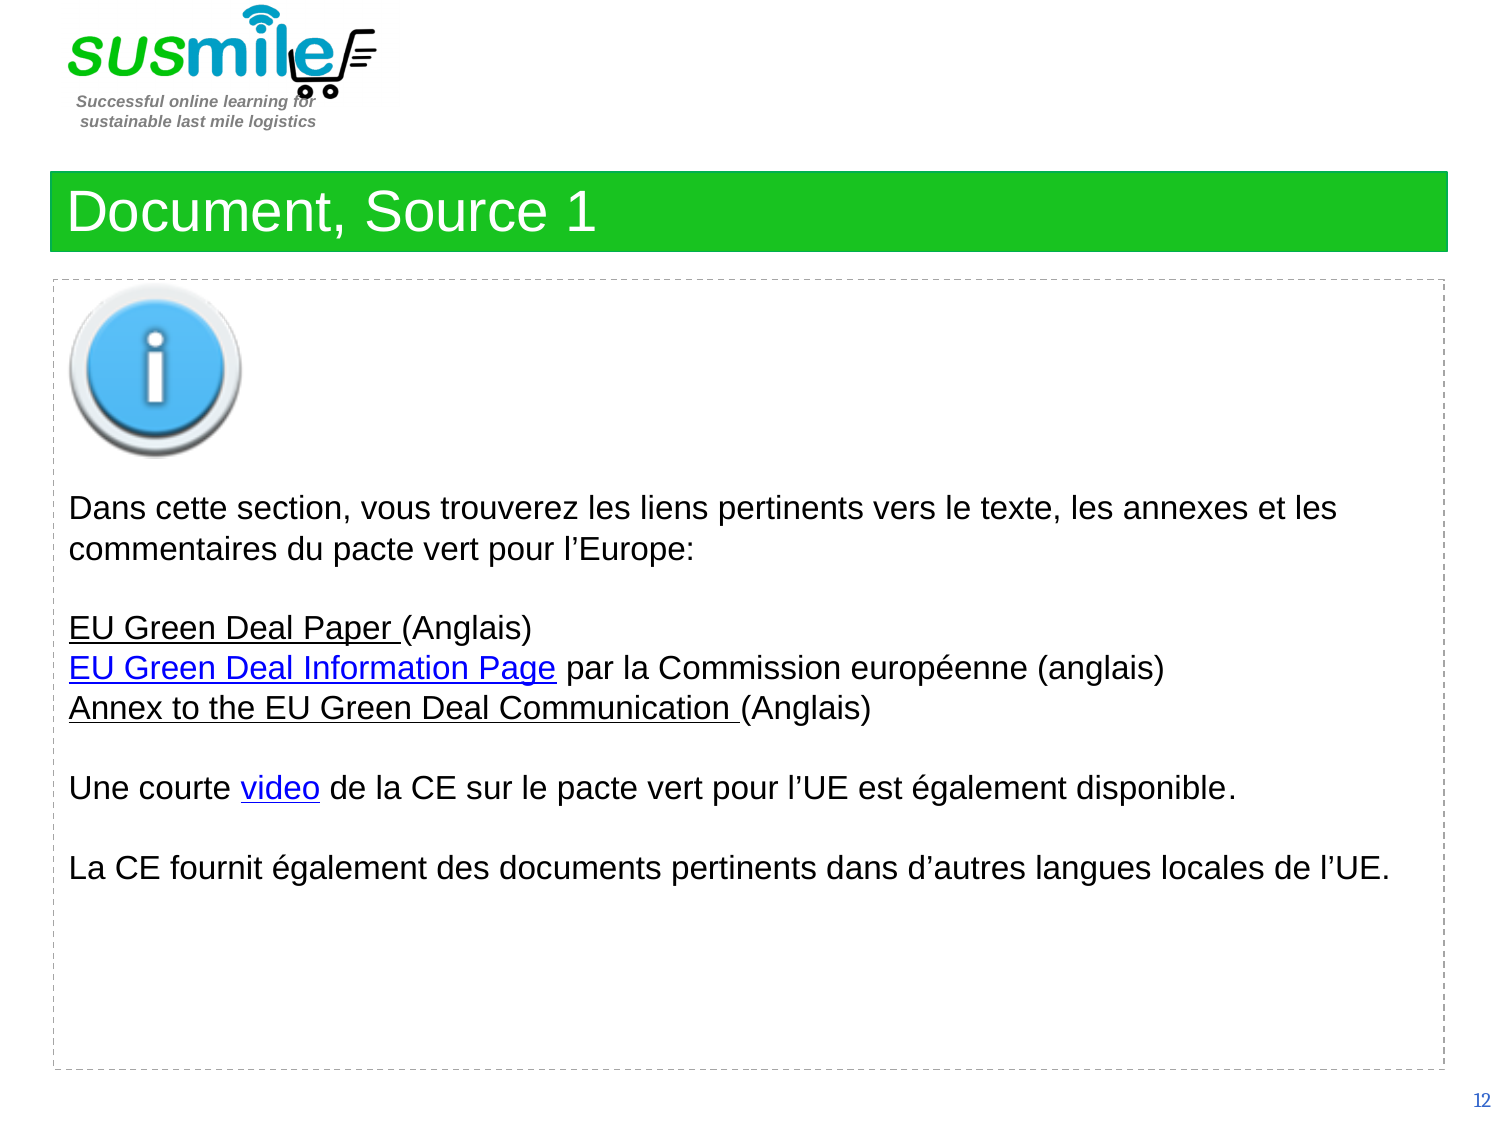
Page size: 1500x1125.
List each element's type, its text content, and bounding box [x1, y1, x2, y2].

text_box Document, Source 1 [51, 171, 1448, 252]
picture [65, 279, 246, 459]
slide_number 12 [1156, 1069, 1500, 1125]
picture [61, 0, 400, 107]
text_box Dans cette section, vous trouverez les liens pertinents vers le texte, les annexes et les commentaires du pacte vert pour l’Europe: EU Green Deal Paper (Anglais) EU Green Deal Information Page par la Commission européenne (anglais) Annex to the EU Green Deal Communication (Anglais) Une courte video de la CE sur le pacte vert pour l’UE est également disponible. La CE fournit également des documents pertinents dans d’autres langues locales de l’UE. [53, 279, 1445, 1070]
